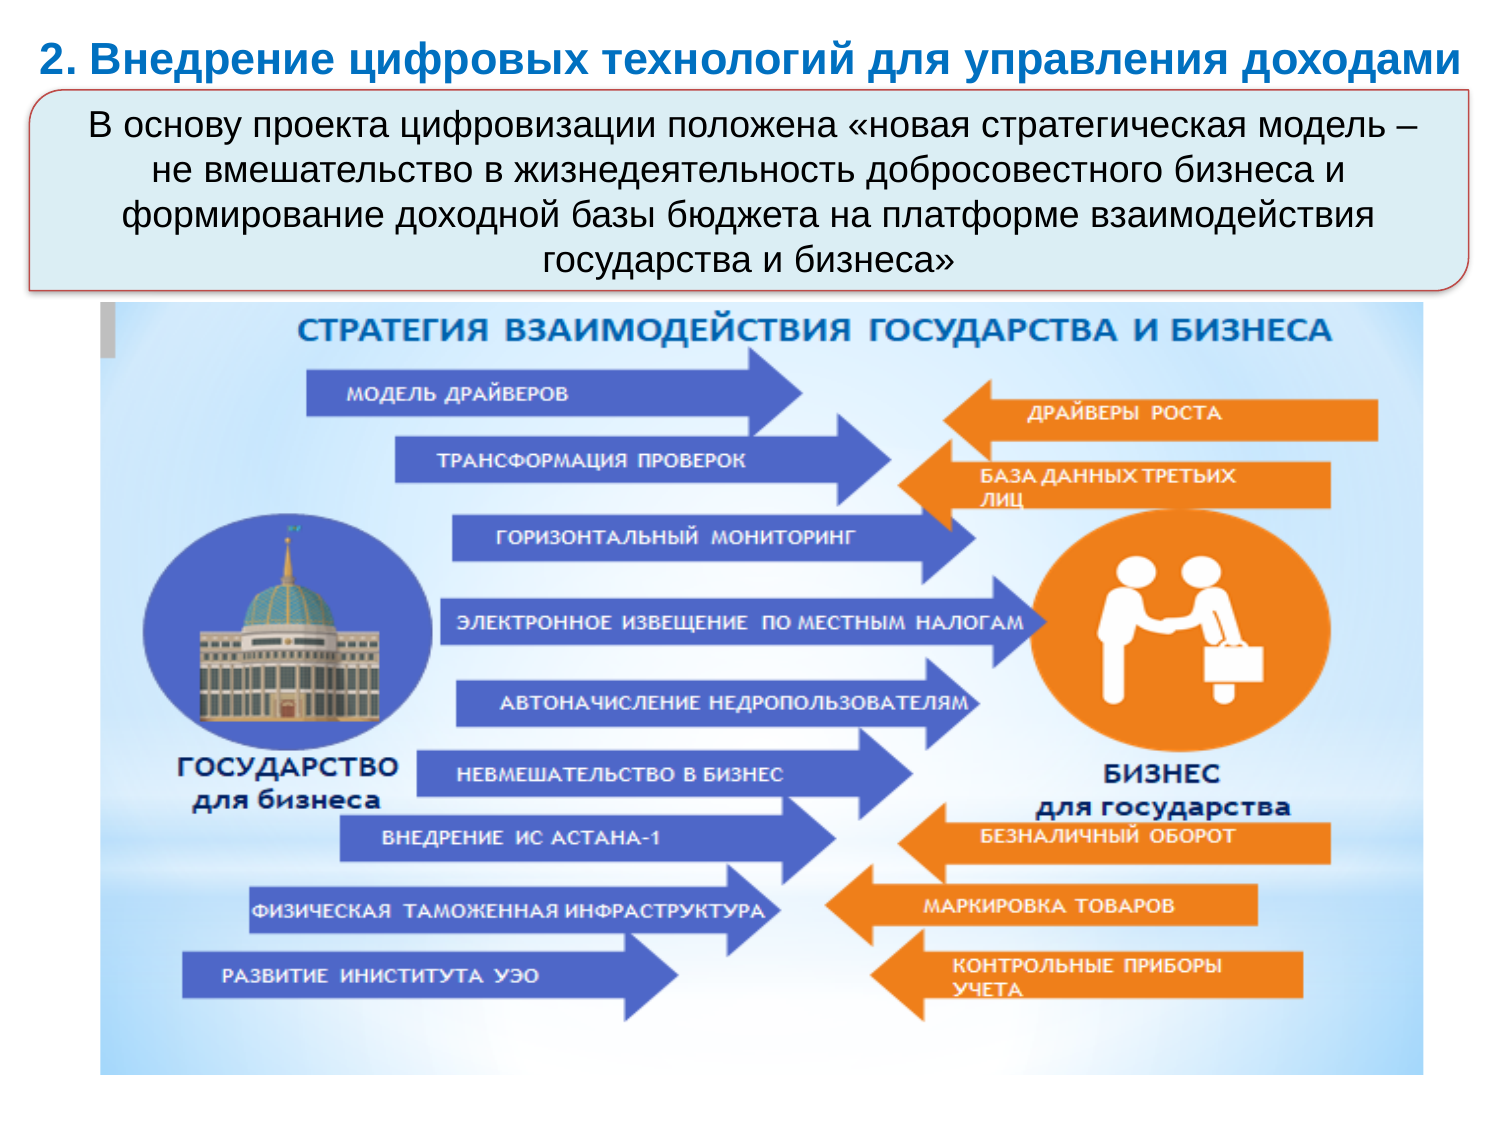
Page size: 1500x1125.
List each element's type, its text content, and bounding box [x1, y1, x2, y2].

picture [100, 302, 1424, 1076]
text_box В основу проекта цифровизации положена «новая стратегическая модель – не вмешательство в жизнедеятельность добросовестного бизнеса и формирование доходной базы бюджета на платформе взаимодействия государства и бизнеса» [28, 89, 1470, 292]
title 2. Внедрение цифровых технологий для управления доходами [0, 0, 1500, 114]
